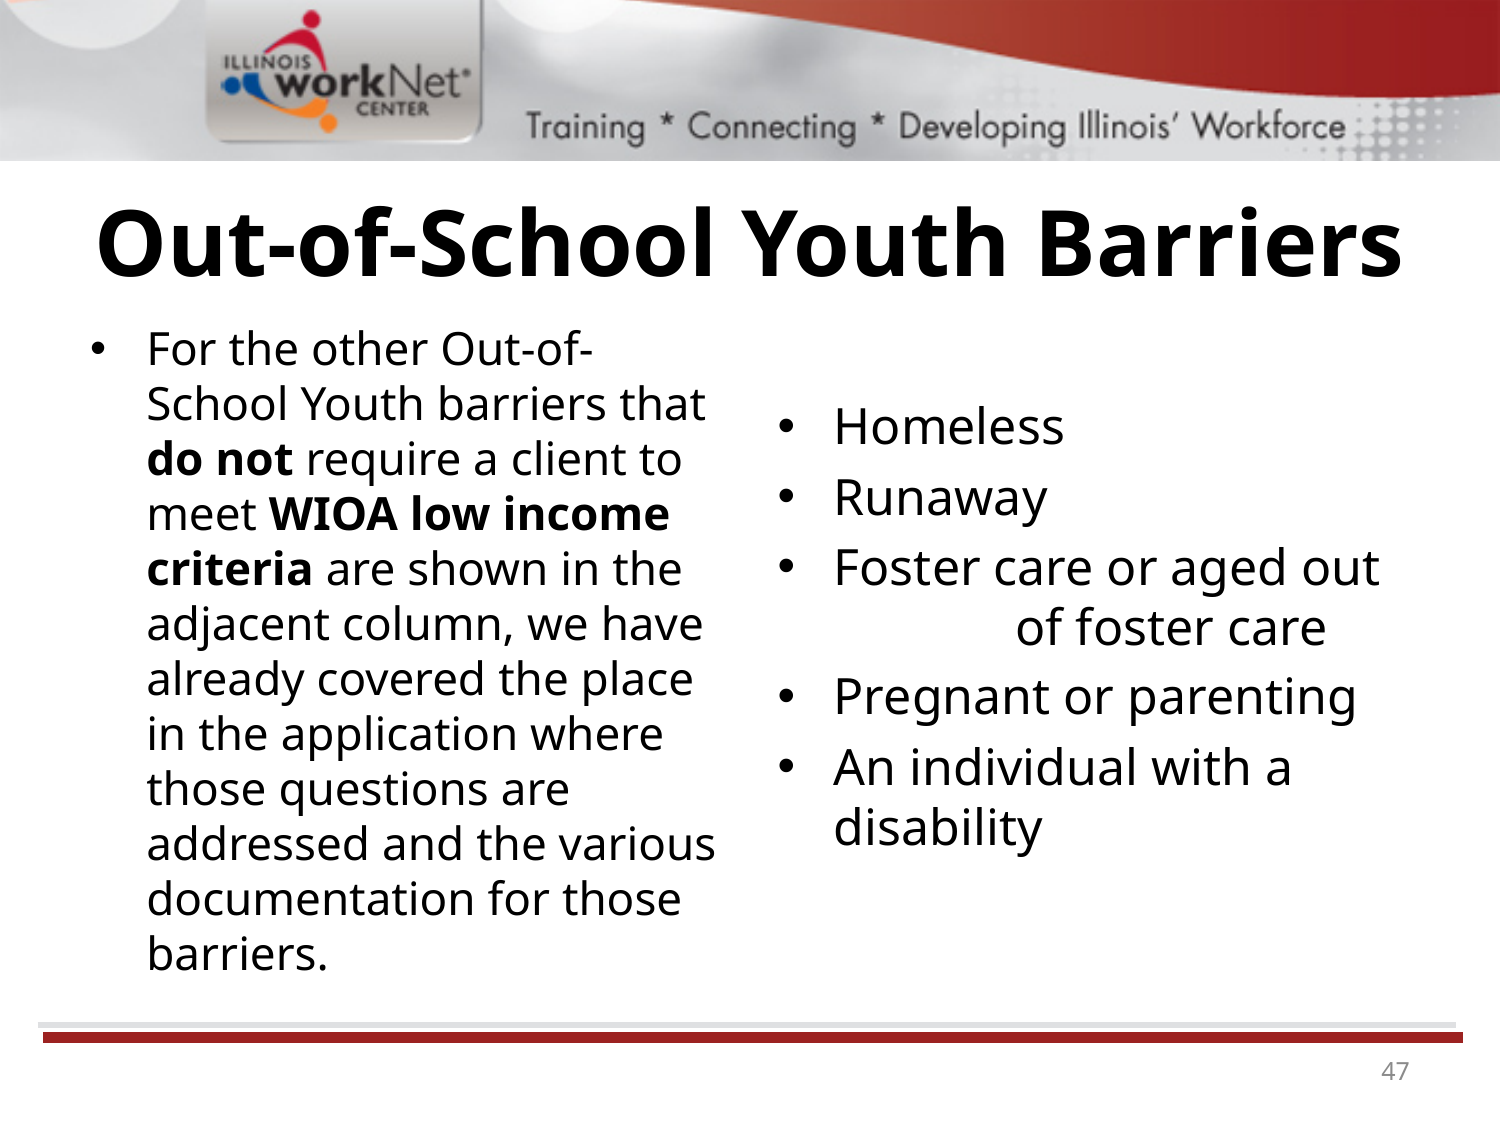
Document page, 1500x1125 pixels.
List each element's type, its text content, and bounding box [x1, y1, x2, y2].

slide_number 47 [1074, 1042, 1425, 1103]
picture [0, 0, 1500, 161]
list For the other Out-of-School Youth barriers that do not require a client to meet WIOA low income criteria are shown in the adjacent column, we have already covered the place in the application where those questions are addressed and the various documentation for those barriers. [75, 312, 738, 1013]
list Homeless Runaway Foster care or aged out of foster care Pregnant or parenting An individual with a disability [762, 387, 1425, 875]
title Out-of-School Youth Barriers [75, 187, 1425, 292]
